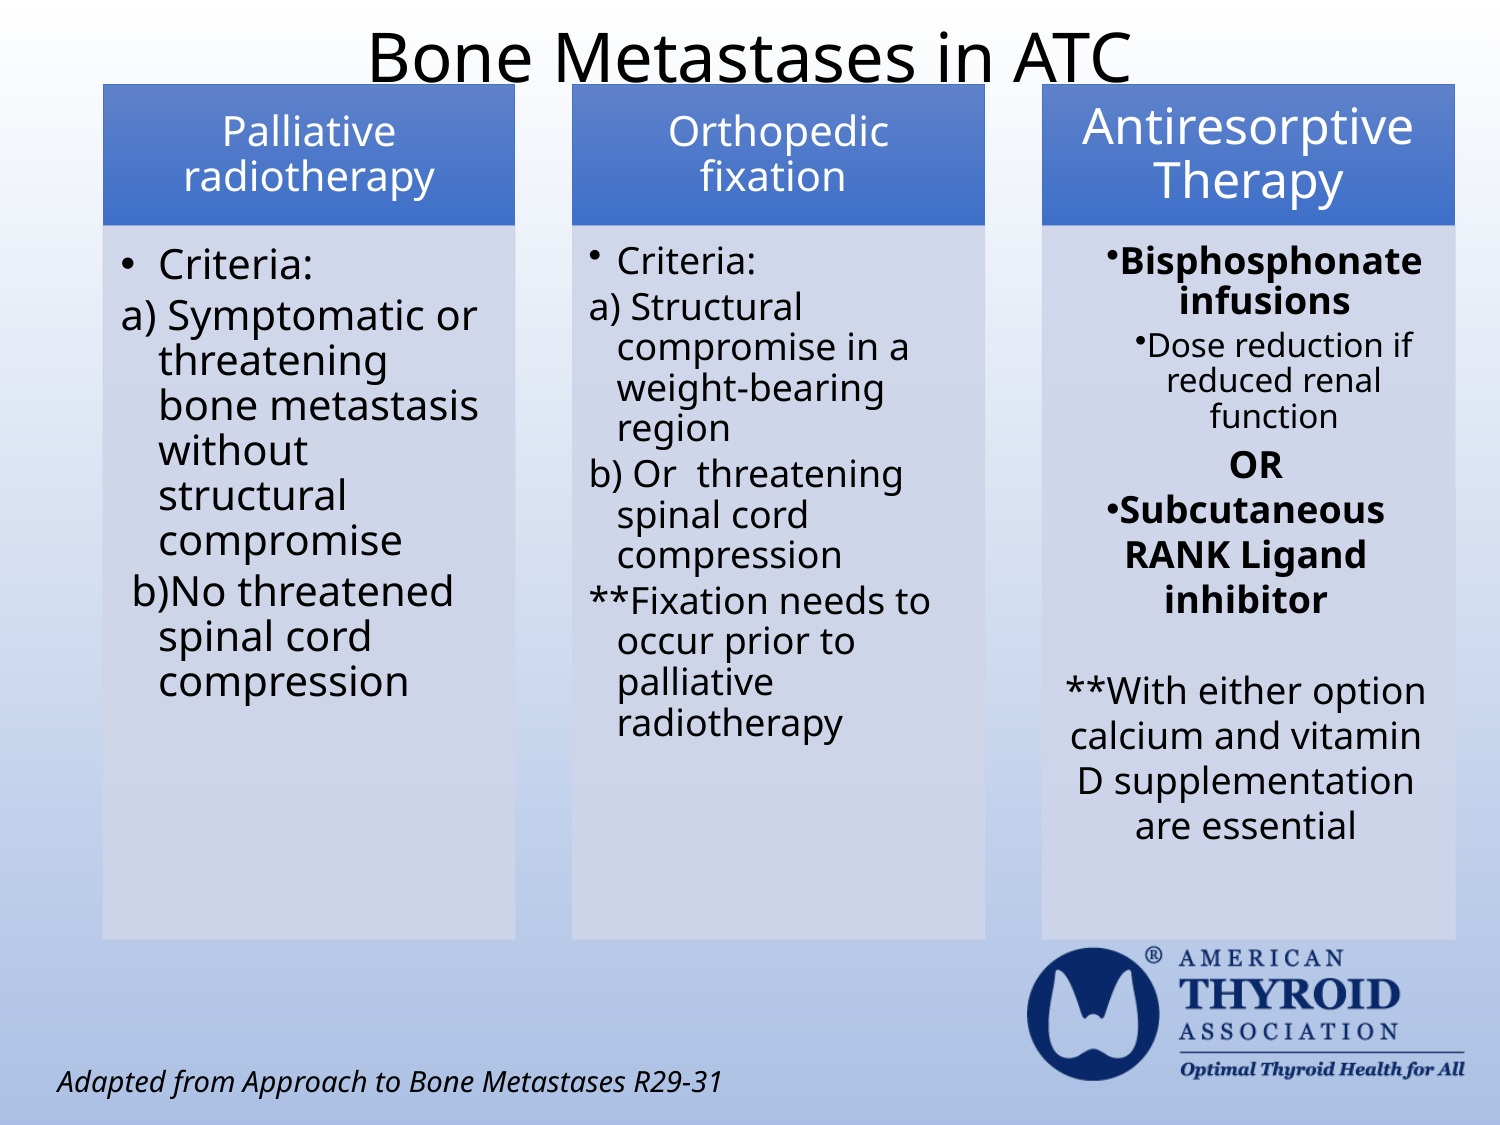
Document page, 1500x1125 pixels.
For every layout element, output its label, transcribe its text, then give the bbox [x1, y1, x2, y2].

picture [1026, 938, 1469, 1083]
title Bone Metastases in ATC [103, 6, 1397, 84]
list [103, 84, 1456, 940]
text_box Adapted from Approach to Bone Metastases R29-31 [42, 1055, 984, 1106]
